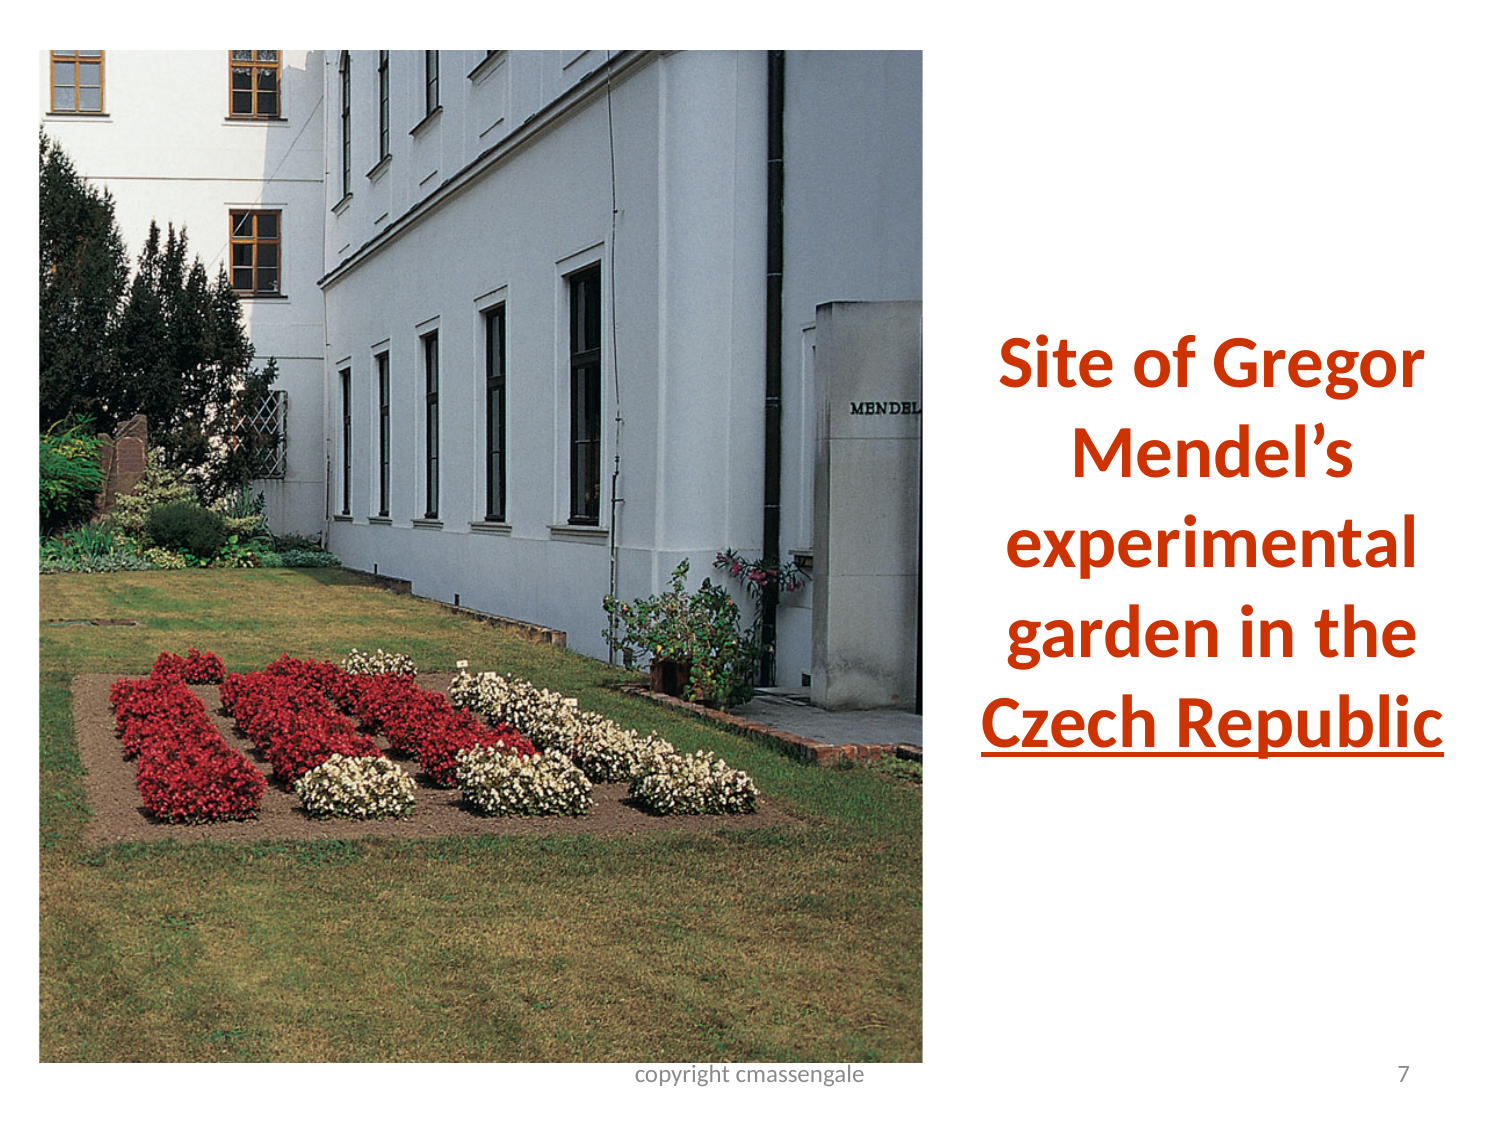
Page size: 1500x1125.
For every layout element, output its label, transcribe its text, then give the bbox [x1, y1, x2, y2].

footer copyright cmassengale [512, 1042, 988, 1103]
picture [37, 49, 926, 1063]
slide_number 7 [1074, 1042, 1425, 1103]
title Site of Gregor Mendel’s experimental garden in the Czech Republic [950, 125, 1475, 950]
